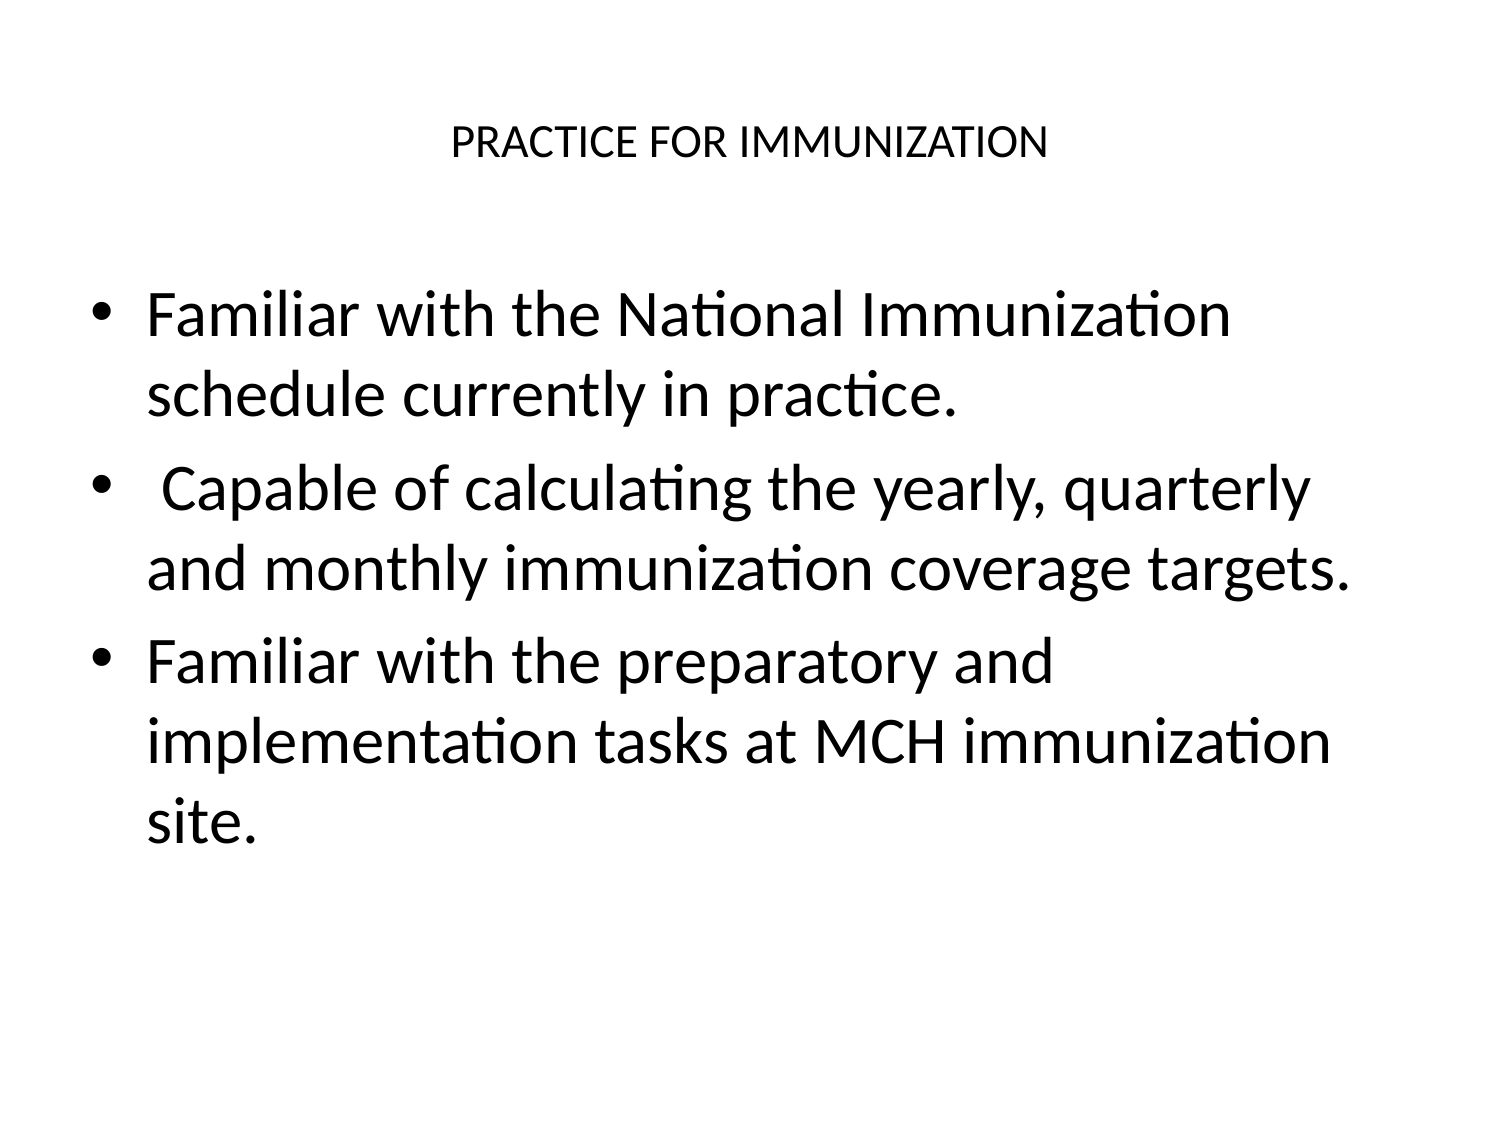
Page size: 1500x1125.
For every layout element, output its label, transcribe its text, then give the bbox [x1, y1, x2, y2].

title PRACTICE FOR IMMUNIZATION [75, 45, 1425, 233]
list Familiar with the National Immunization schedule currently in practice. Capable of calculating the yearly, quarterly and monthly immunization coverage targets. Familiar with the preparatory and implementation tasks at MCH immunization site. [75, 262, 1425, 1005]
